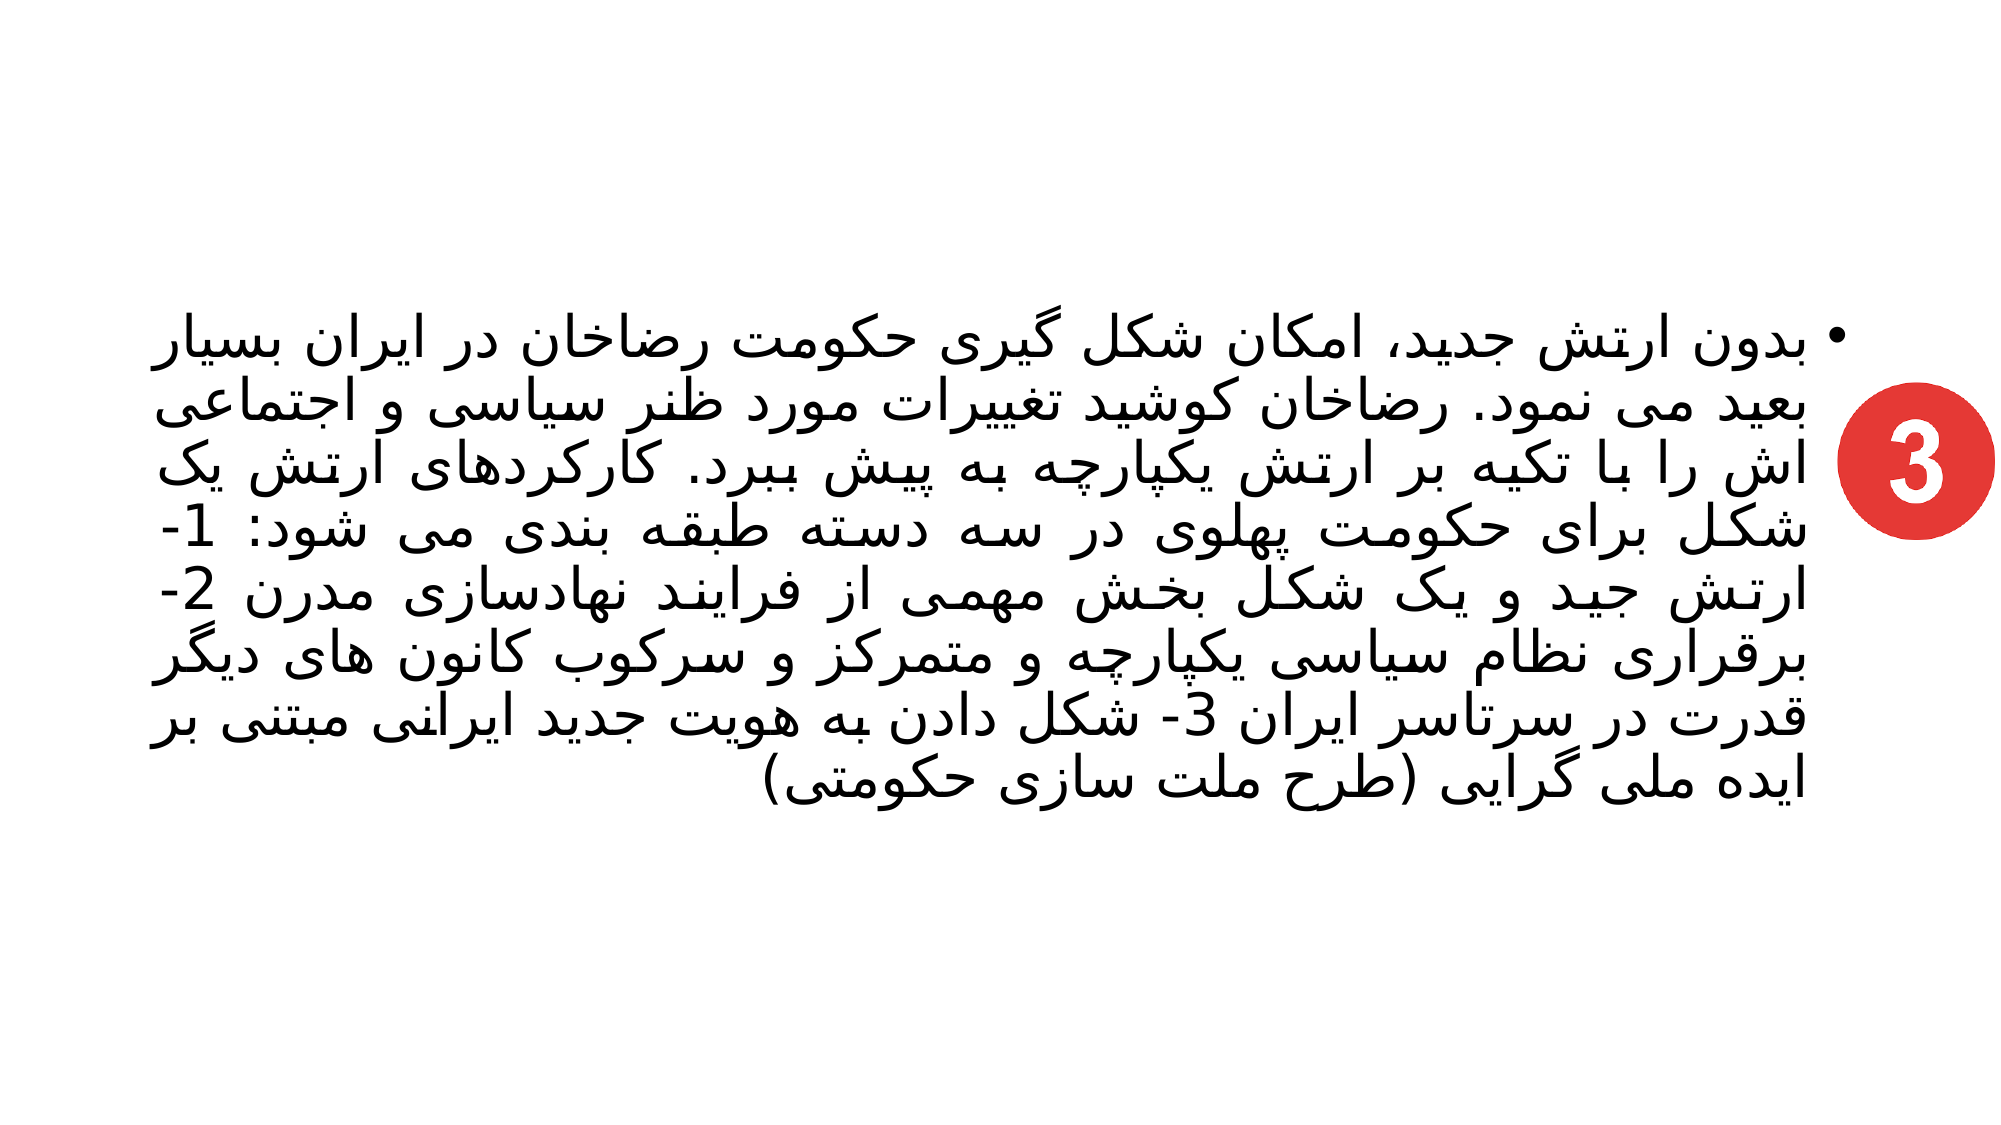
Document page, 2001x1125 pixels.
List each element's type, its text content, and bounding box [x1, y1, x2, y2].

list بدون ارتش جدید، امکان شکل گیری حکومت رضاخان در ایران بسیار بعید می نمود. رضاخان کوشید تغییرات مورد ظنر سیاسی و اجتماعی اش را با تکیه بر ارتش یکپارچه به پیش ببرد. کارکردهای ارتش یک شکل برای حکومت پهلوی در سه دسته طبقه بندی می شود: 1- ارتش جید و یک شکل بخش مهمی از فرایند نهادسازی مدرن 2- برقراری نظام سیاسی یکپارچه و متمرکز و سرکوب کانون های دیگر قدرت در سرتاسر ایران 3- شکل دادن به هویت جدید ایرانی مبتنی بر ایده ملی گرایی (طرح ملت سازی حکومتی) [137, 299, 1863, 1014]
picture [1832, 377, 2000, 545]
